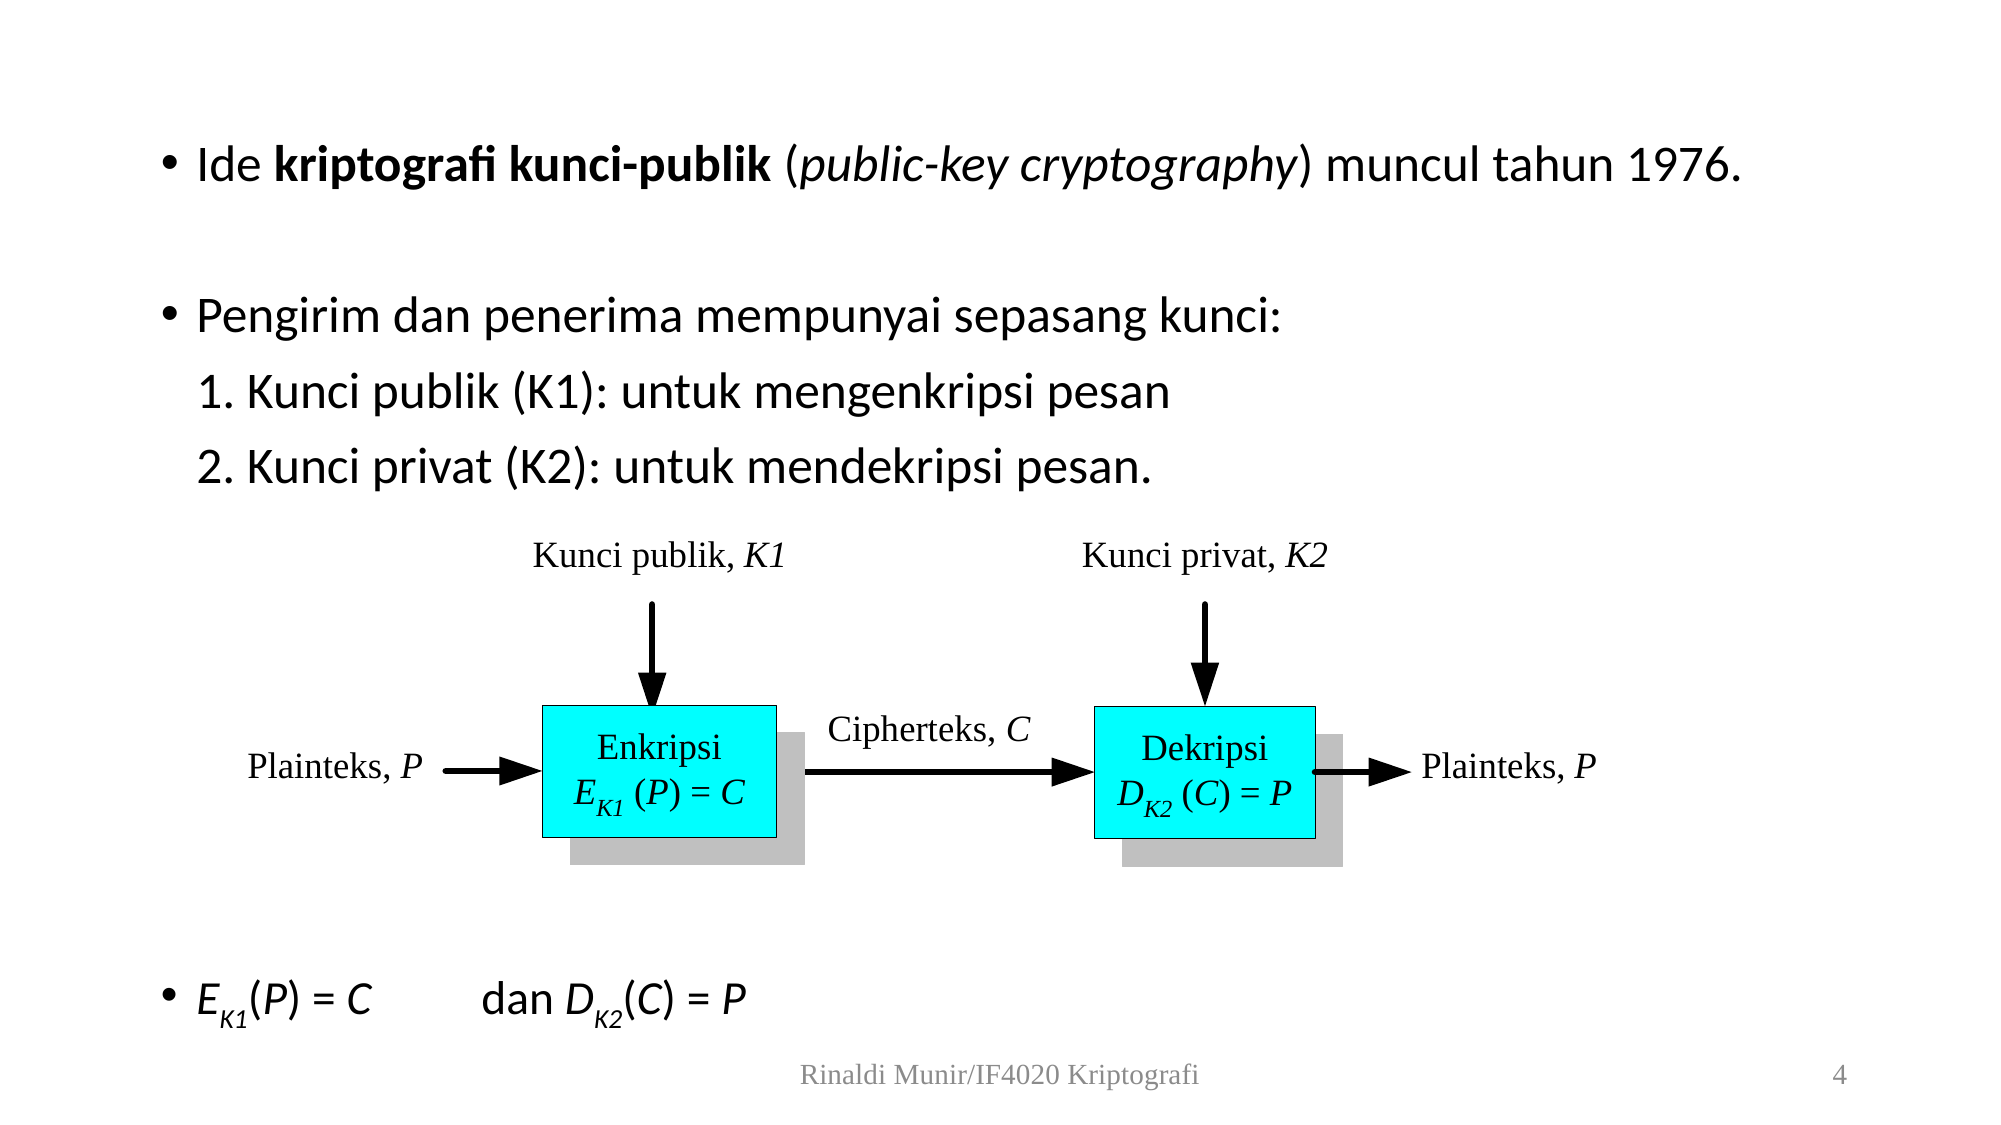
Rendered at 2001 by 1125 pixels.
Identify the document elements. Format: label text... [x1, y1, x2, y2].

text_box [243, 525, 1601, 871]
slide_number 4 [1412, 1042, 1863, 1103]
list Ide kriptografi kunci-publik (public-key cryptography) muncul tahun 1976. Pengirim dan penerima mempunyai sepasang kunci: 1. Kunci publik (K1): untuk mengenkripsi pesan 2. Kunci privat (K2): untuk mendekripsi pesan. EK1(P) = C dan DK2(C) = P [145, 129, 1855, 1043]
footer Rinaldi Munir/IF4020 Kriptografi [662, 1043, 1338, 1103]
